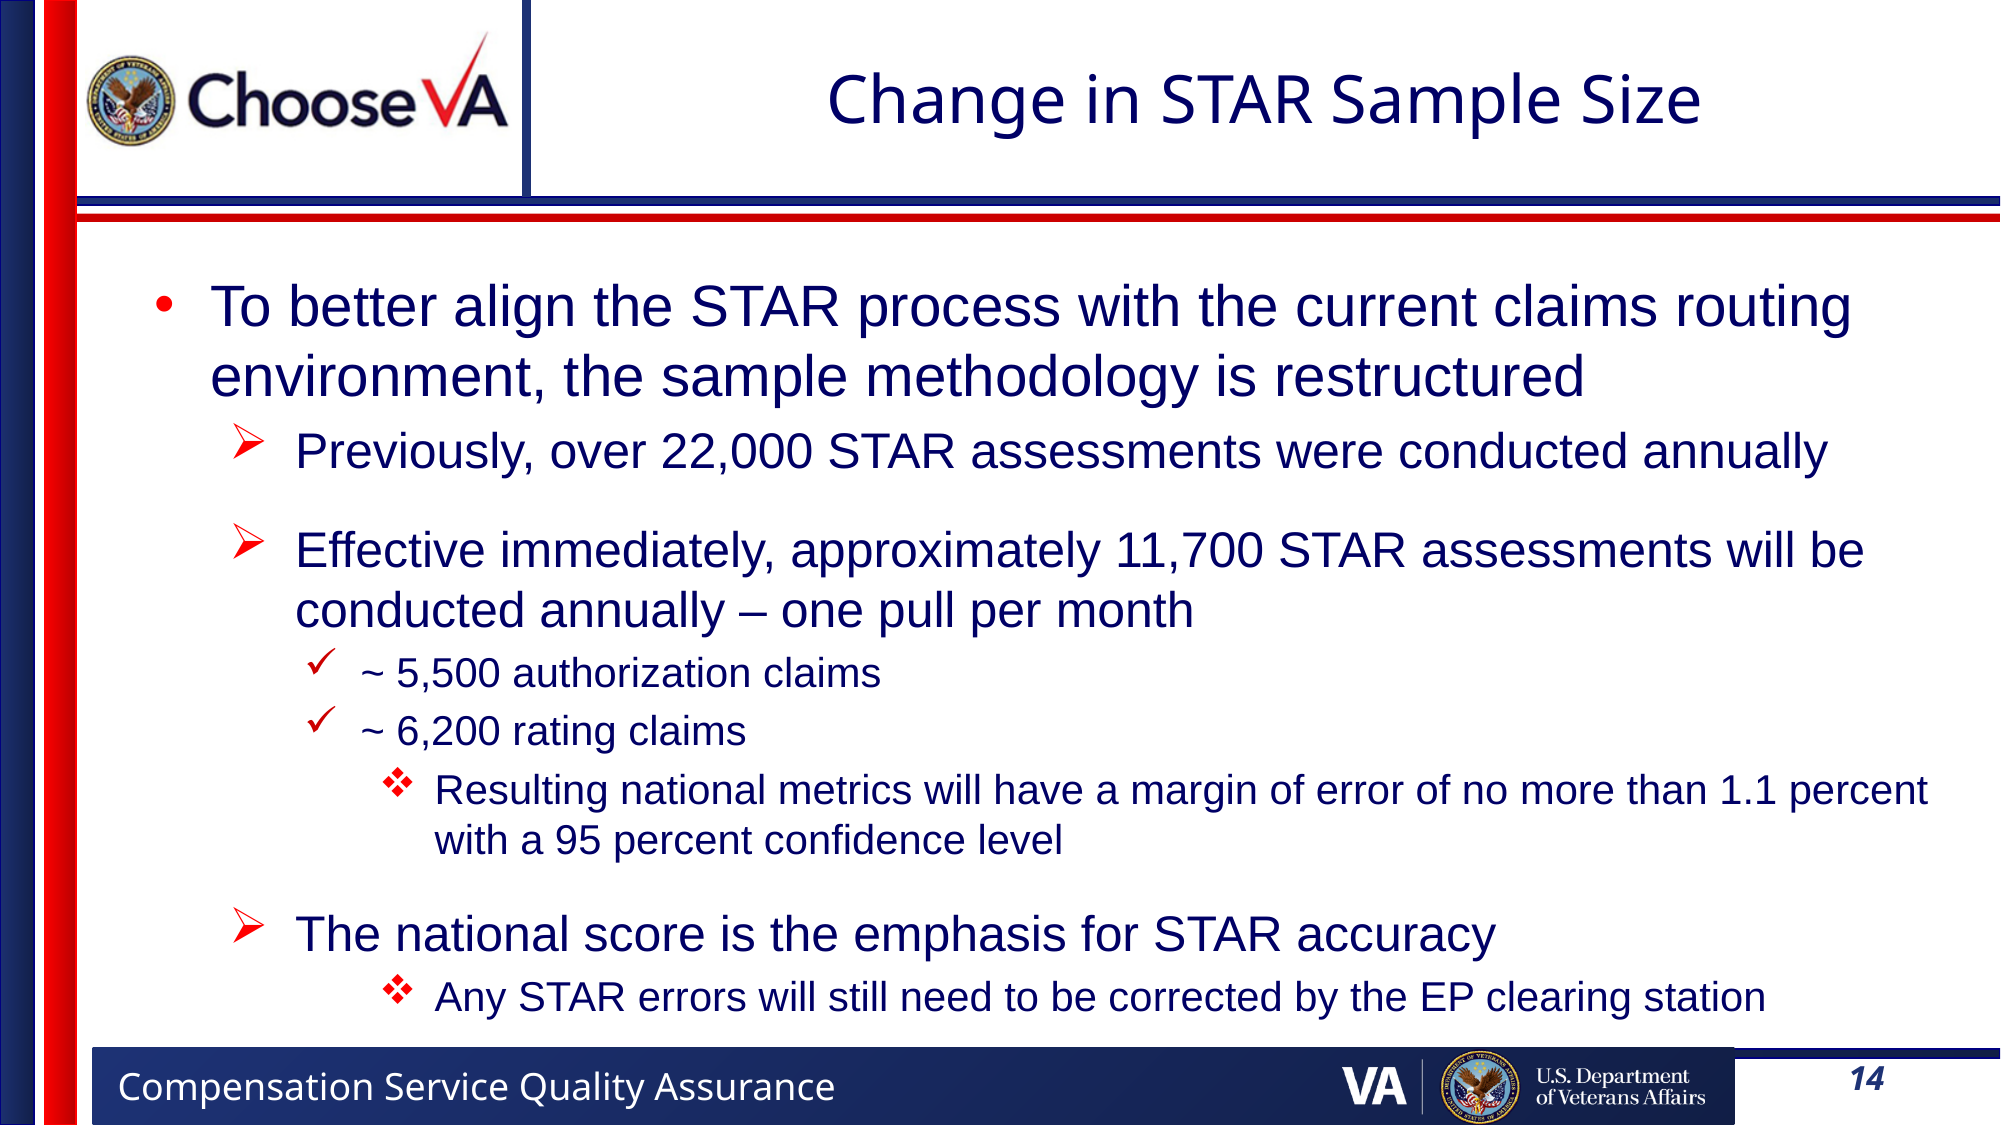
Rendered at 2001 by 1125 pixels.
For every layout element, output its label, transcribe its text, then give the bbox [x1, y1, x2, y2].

list To better align the STAR process with the current claims routing environment, the sample methodology is restructured Previously, over 22,000 STAR assessments were conducted annually Effective immediately, approximately 11,700 STAR assessments will be conducted annually – one pull per month ~ 5,500 authorization claims ~ 6,200 rating claims Resulting national metrics will have a margin of error of no more than 1.1 percent with a 95 percent confidence level The national score is the emphasis for STAR accuracy Any STAR errors will still need to be corrected by the EP clearing station [138, 260, 1960, 1043]
picture [84, 15, 515, 157]
picture [1342, 1049, 1705, 1125]
title Change in STAR Sample Size [531, 0, 2000, 194]
slide_number 14 [1733, 1042, 2000, 1118]
